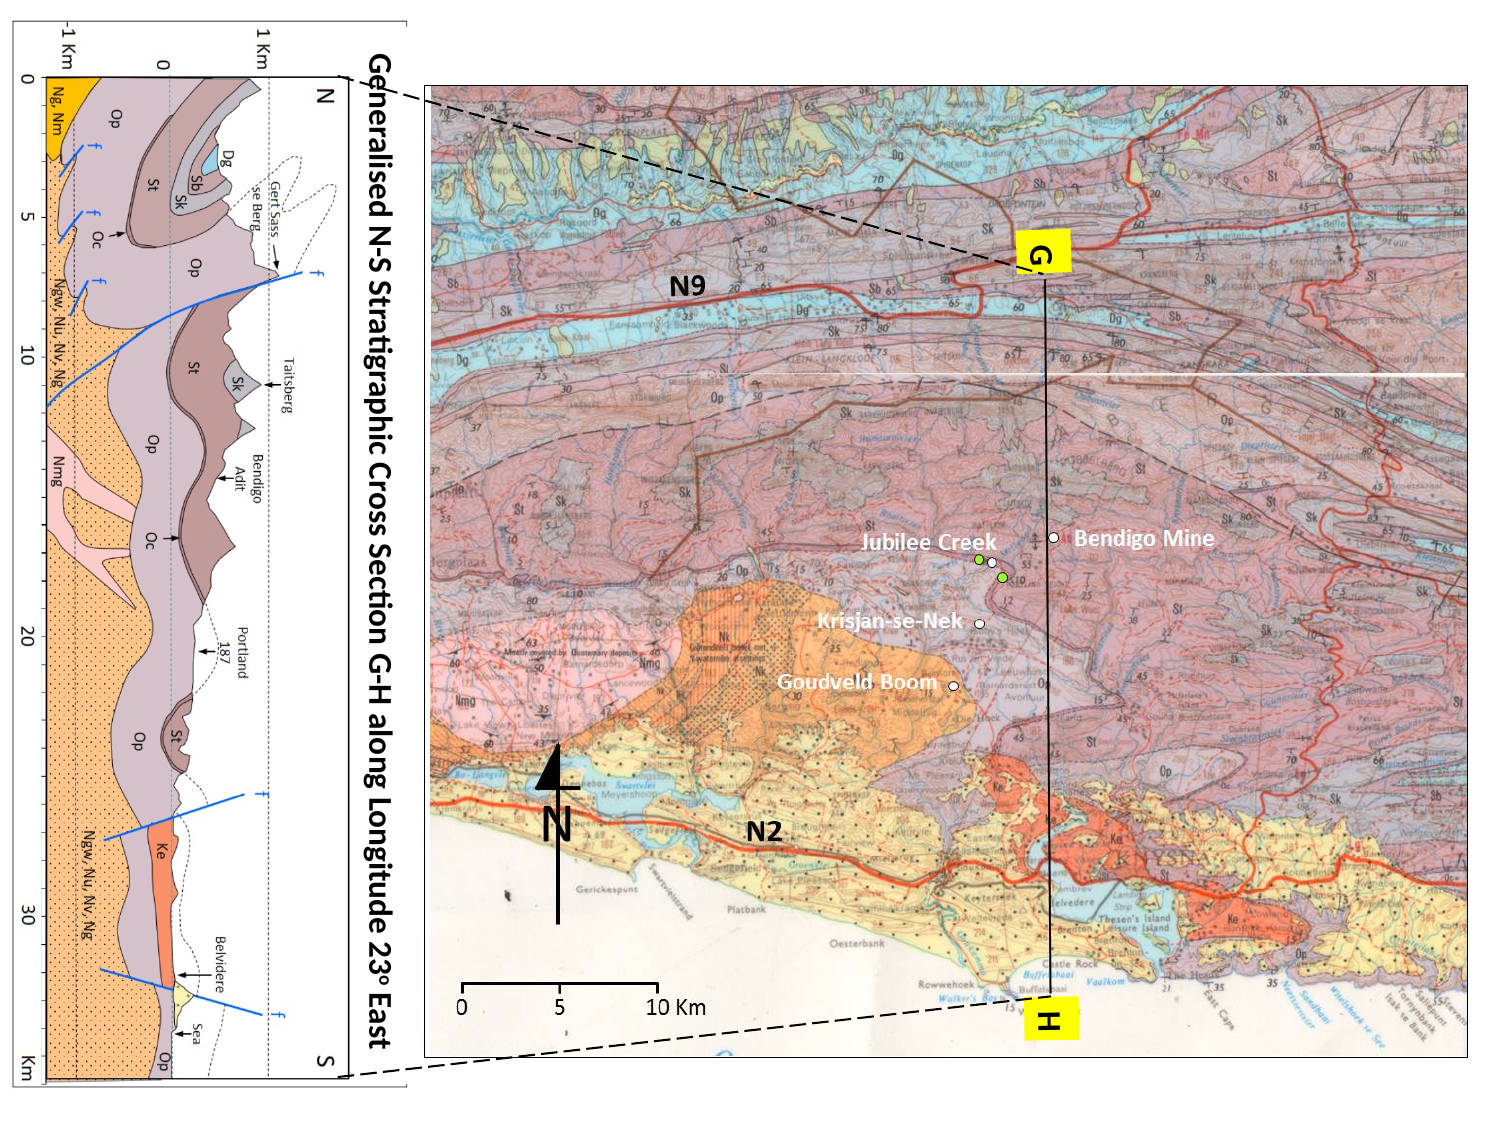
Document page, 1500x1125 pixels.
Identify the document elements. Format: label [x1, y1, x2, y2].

text_box [2, 18, 1468, 1095]
